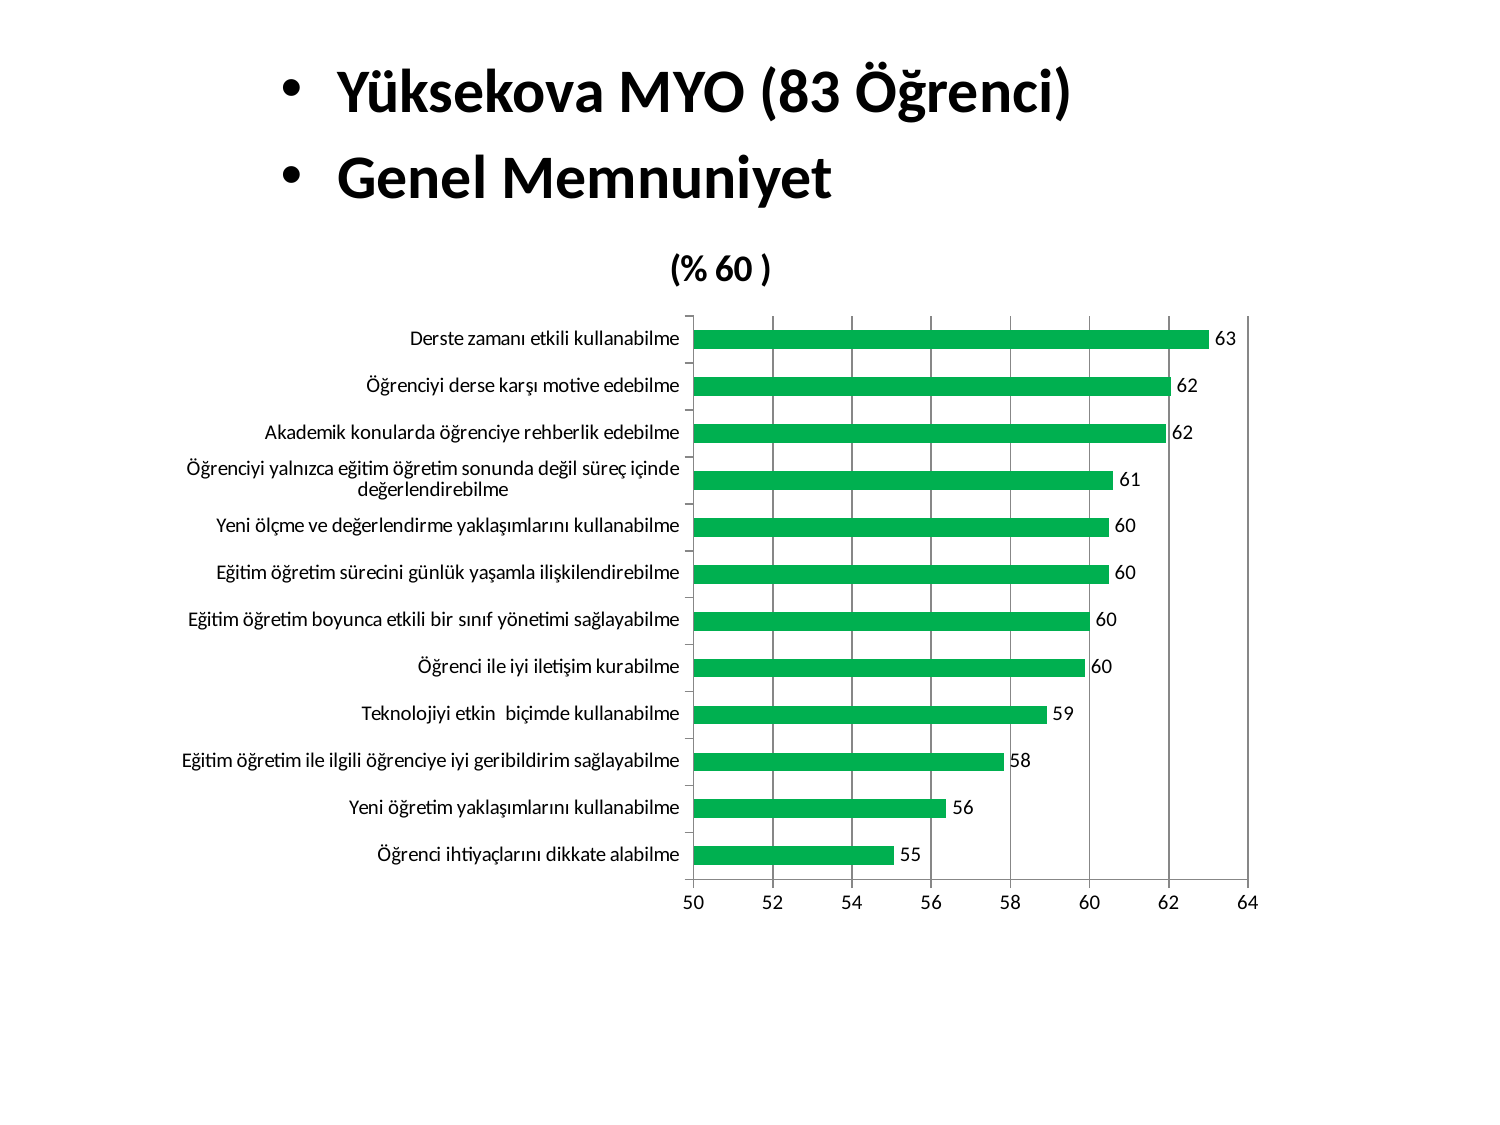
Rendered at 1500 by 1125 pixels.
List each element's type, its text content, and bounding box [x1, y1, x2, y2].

text_box Yüksekova MYO (83 Öğrenci) Genel Memnuniyet [265, 42, 1247, 218]
chart [159, 219, 1282, 929]
